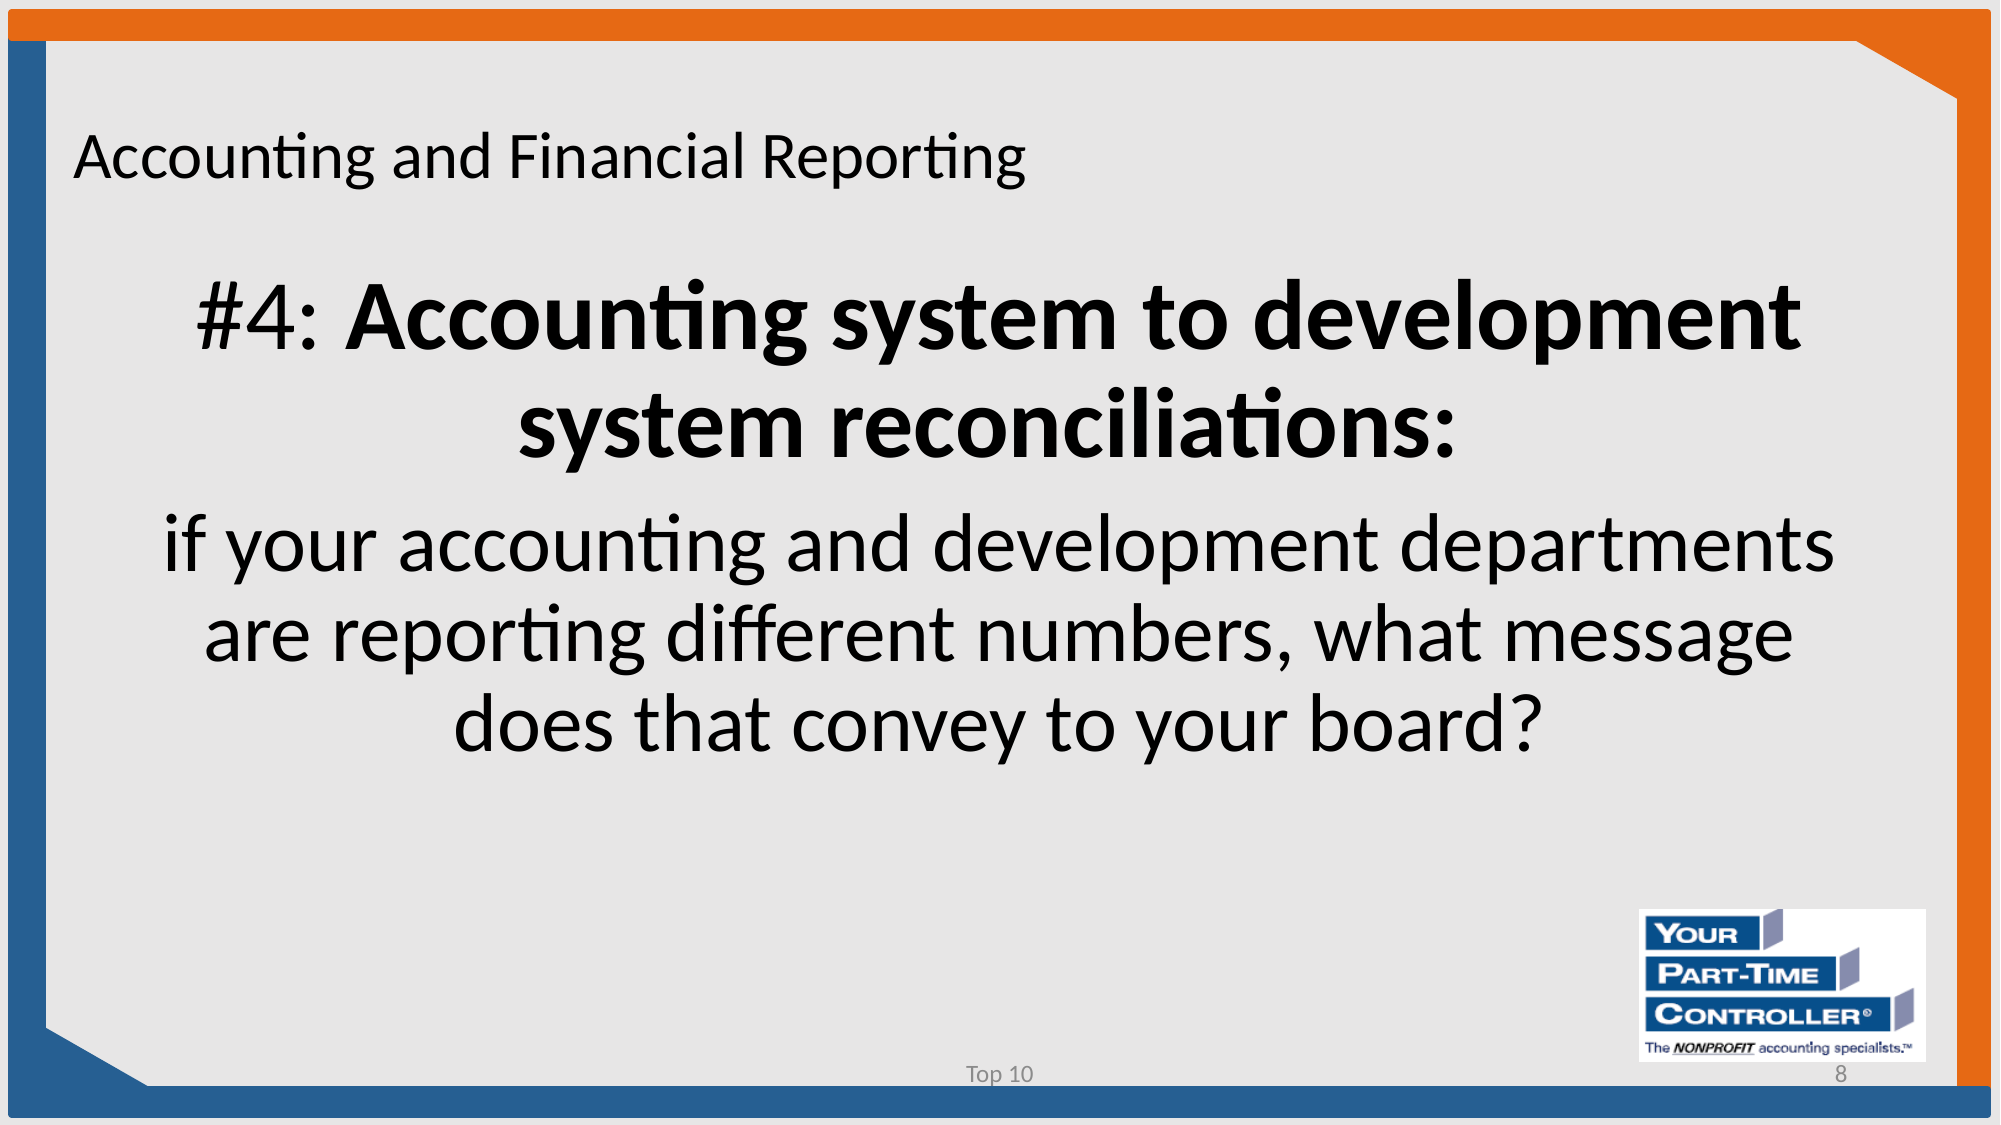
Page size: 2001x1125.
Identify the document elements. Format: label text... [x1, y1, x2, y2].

footer Top 10 [662, 1042, 1338, 1103]
list #4: Accounting system to development system reconciliations: if your accounting and development departments are reporting different numbers, what message does that convey to your board? [137, 255, 1863, 850]
picture [1639, 909, 1926, 1062]
text_box Accounting and Financial Reporting [58, 104, 1950, 200]
slide_number 8 [1412, 1042, 1863, 1103]
